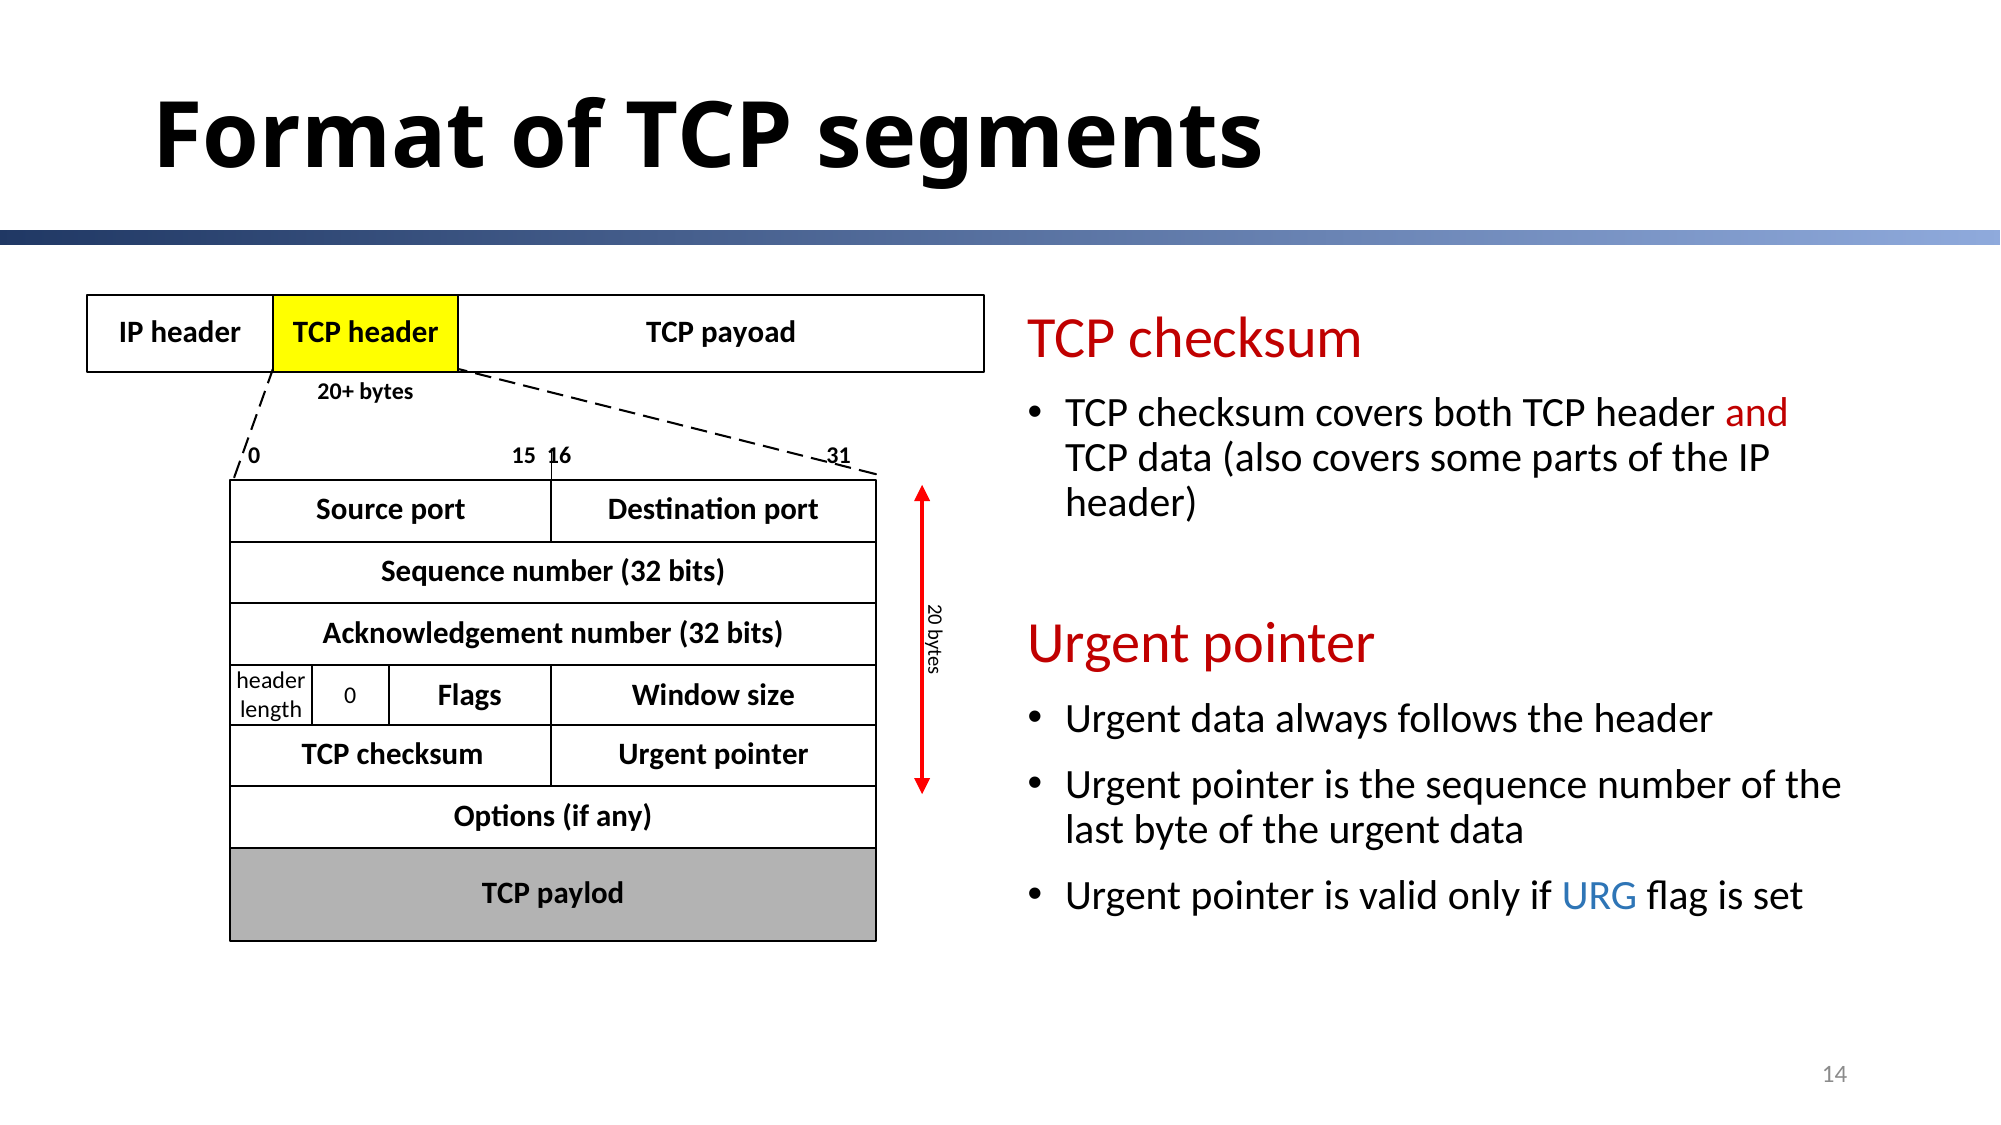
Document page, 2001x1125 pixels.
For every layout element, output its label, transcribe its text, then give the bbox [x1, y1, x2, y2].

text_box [0, 274, 1201, 967]
title Format of TCP segments [137, 59, 1863, 217]
slide_number 14 [1412, 1042, 1863, 1103]
list TCP checksum TCP checksum covers both TCP header and TCP data (also covers some parts of the IP header) Urgent pointer Urgent data always follows the header Urgent pointer is the sequence number of the last byte of the urgent data Urgent pointer is valid only if URG flag is set [1012, 299, 1863, 1014]
